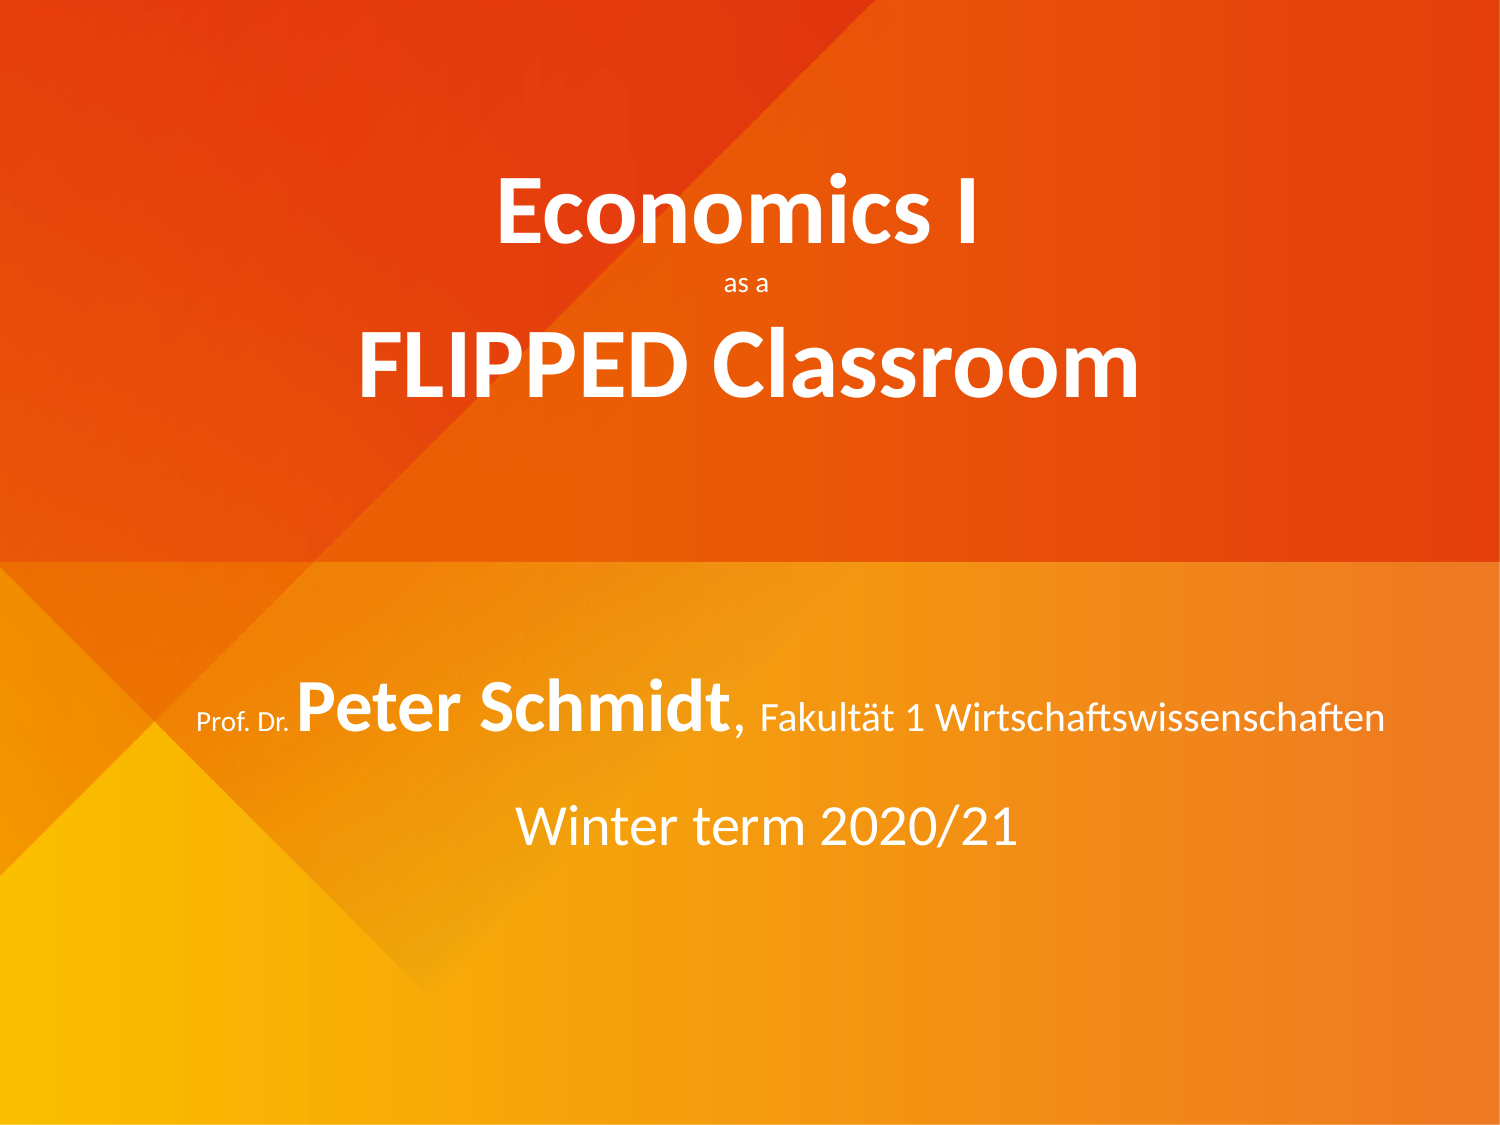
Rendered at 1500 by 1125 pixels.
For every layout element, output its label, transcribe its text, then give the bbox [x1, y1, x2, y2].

title Winter term 2020/21 [106, 786, 1429, 900]
picture [0, 0, 1500, 1125]
text_box Economics I as a FLIPPED Classroom [64, 143, 1435, 273]
text_box Prof. Dr. Peter Schmidt, Fakultät 1 Wirtschaftswissenschaften [129, 656, 1453, 787]
